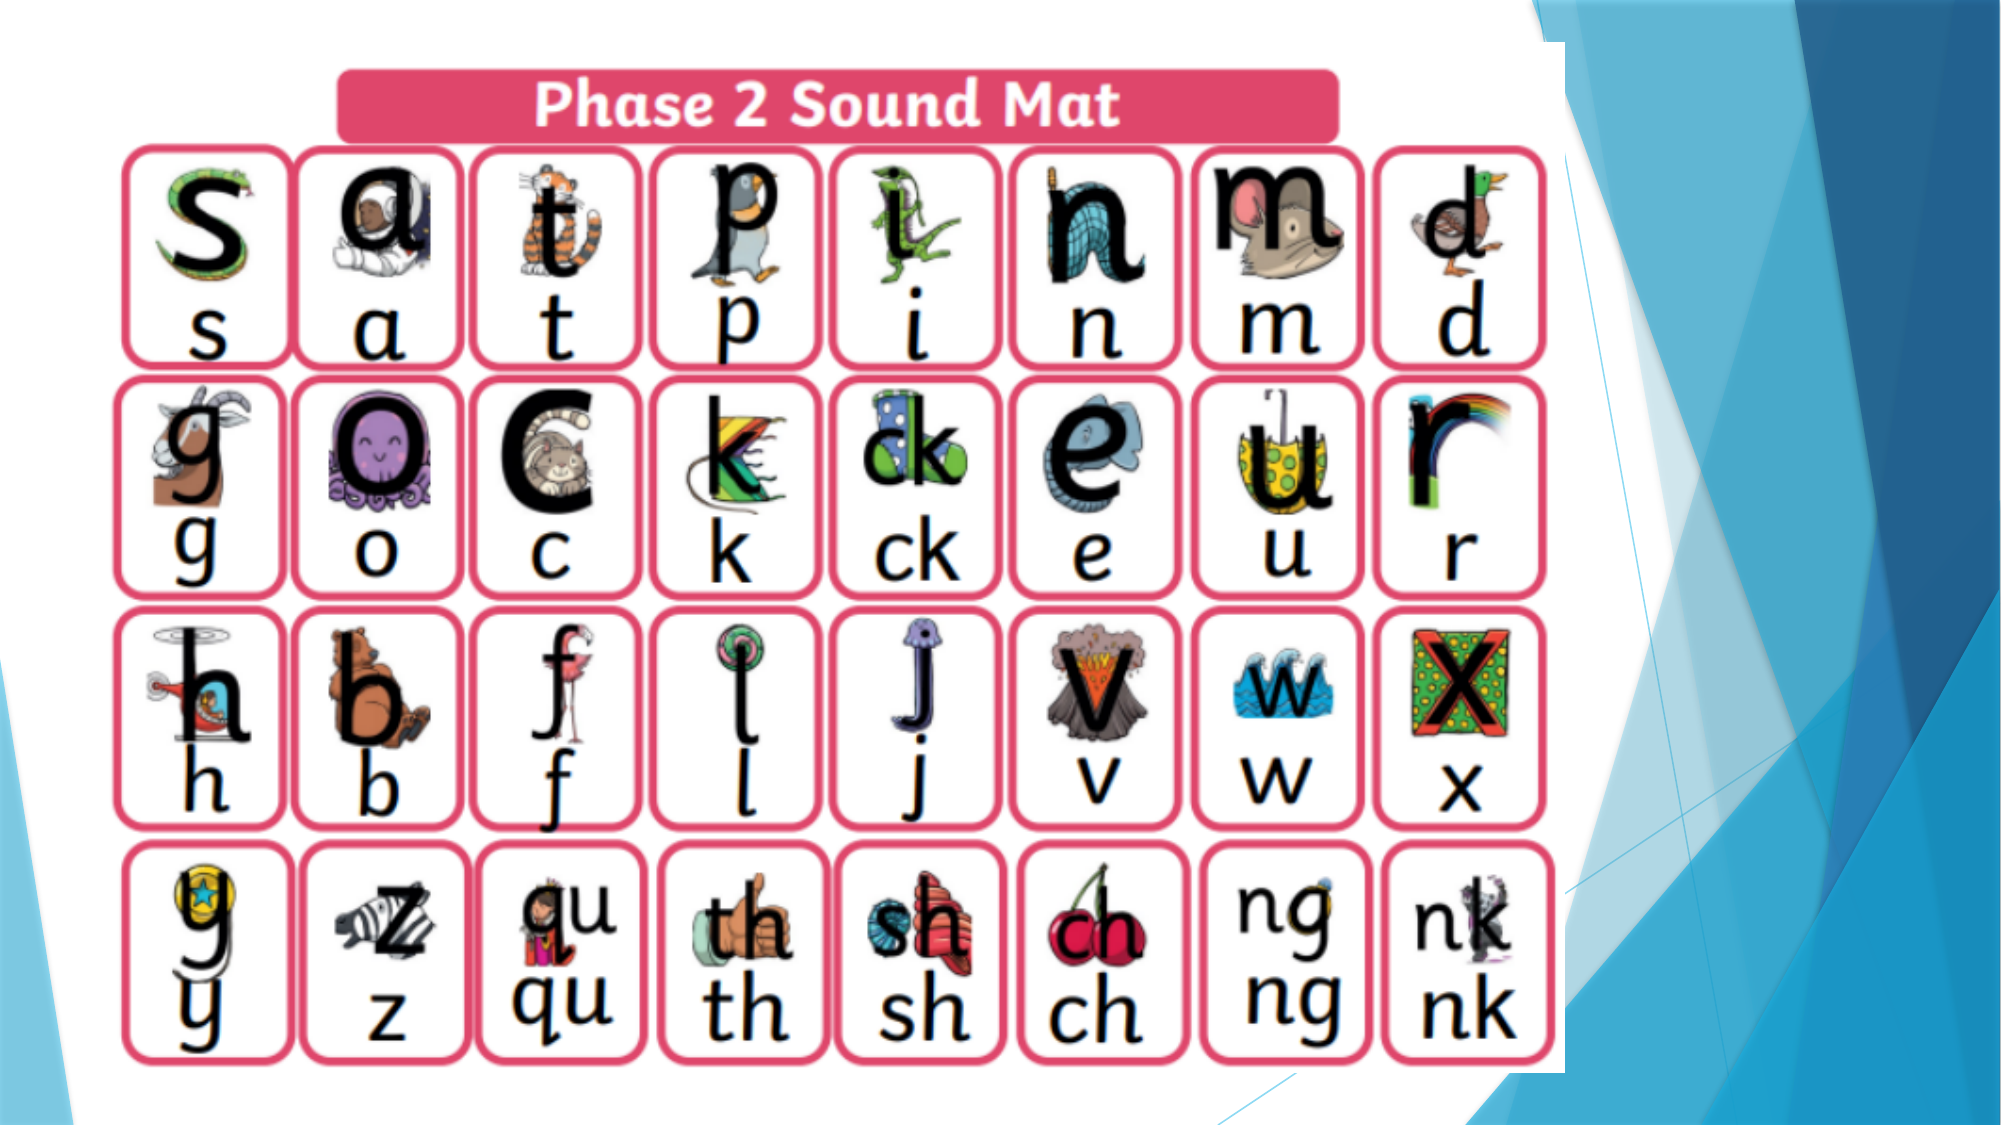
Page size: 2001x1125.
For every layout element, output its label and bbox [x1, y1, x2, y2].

picture [104, 42, 1565, 1074]
